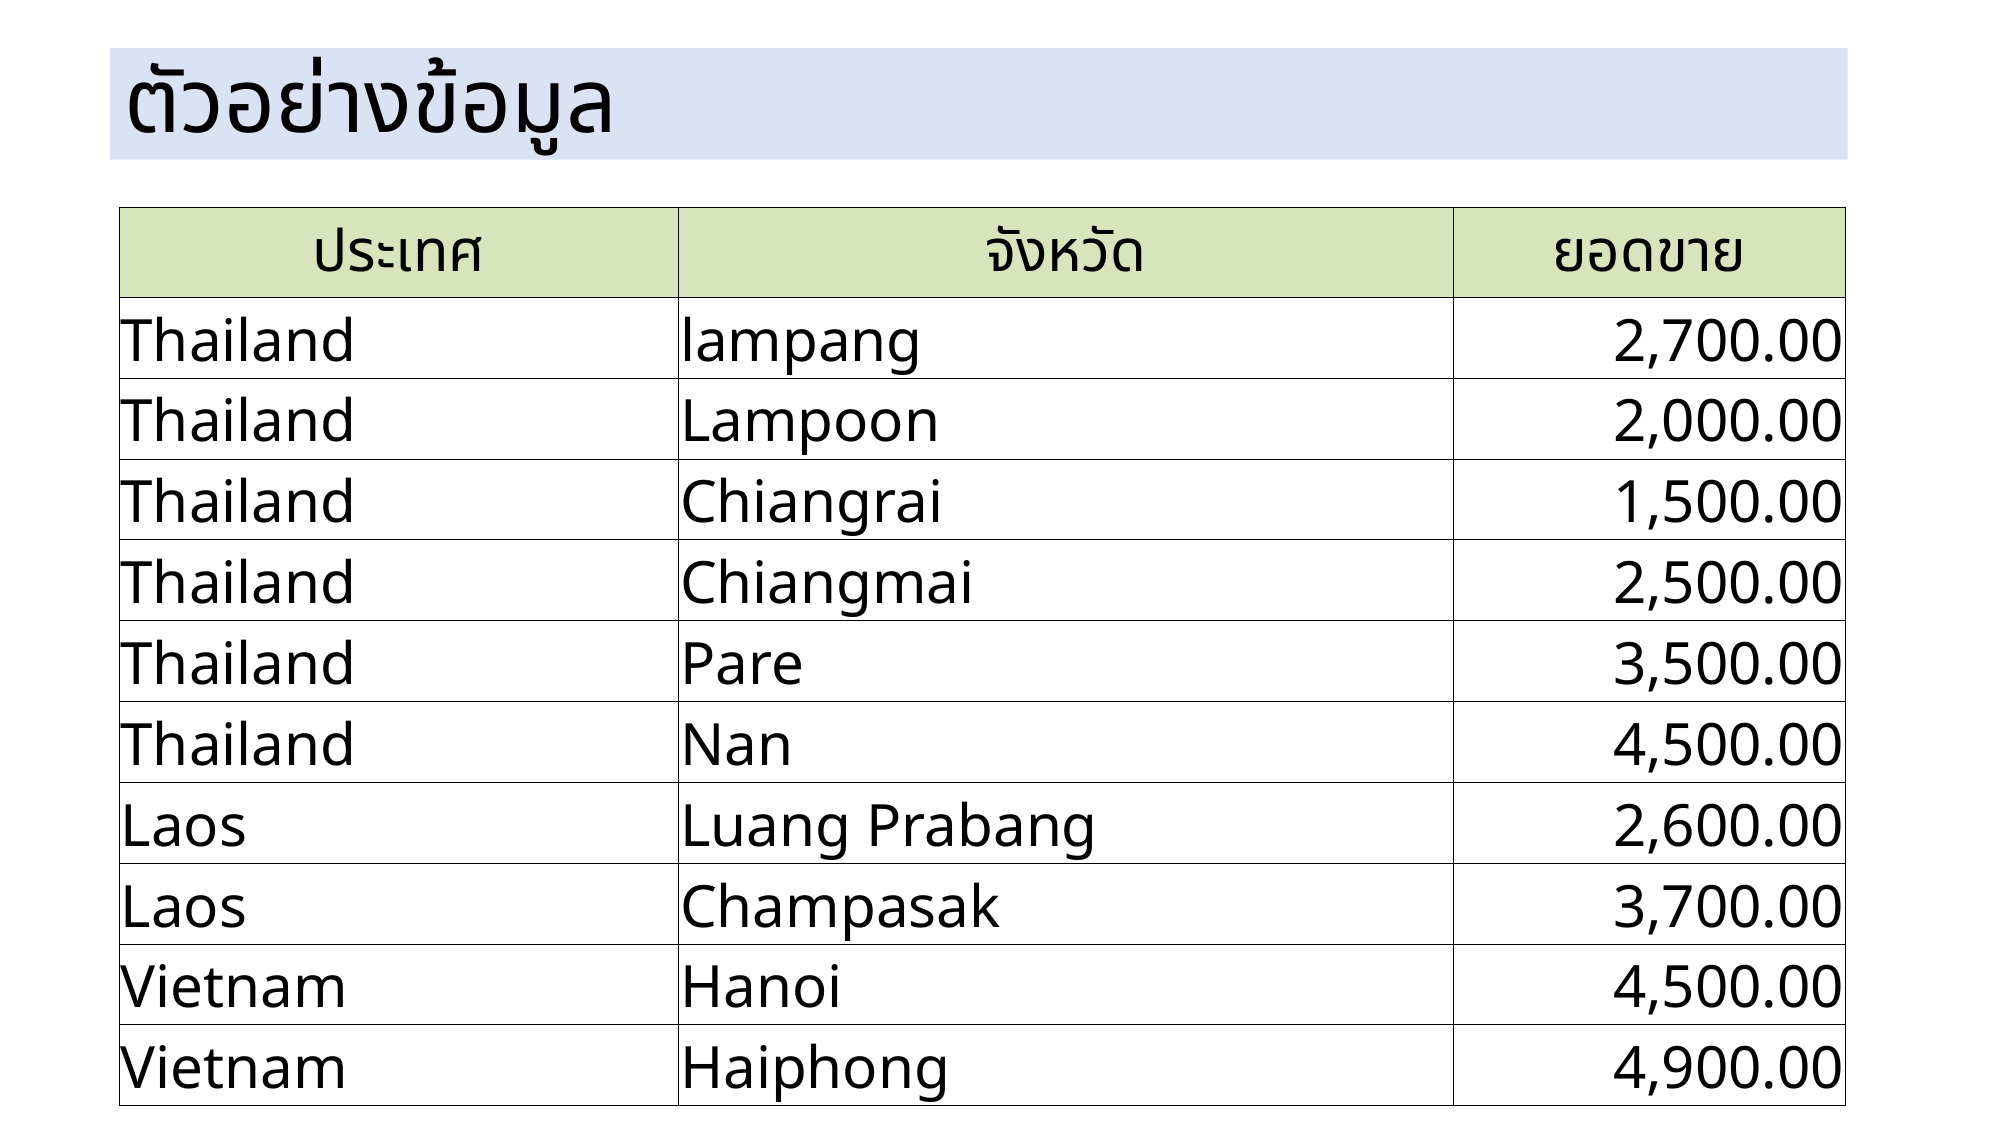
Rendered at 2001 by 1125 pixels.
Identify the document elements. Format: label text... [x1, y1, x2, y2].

table_cell 2,700.00 [1454, 298, 1845, 378]
table_cell lampang [679, 298, 1453, 378]
table_cell Thailand [120, 702, 678, 782]
table_cell Luang Prabang [679, 783, 1453, 863]
table_cell 1,500.00 [1454, 460, 1845, 539]
table_cell Vietnam [120, 1025, 678, 1105]
table_cell 4,500.00 [1454, 945, 1845, 1024]
table_cell Chiangrai [679, 460, 1453, 539]
table_cell 3,500.00 [1454, 621, 1845, 701]
table_cell Chiangmai [679, 540, 1453, 620]
table_cell Thailand [120, 621, 678, 701]
table_cell Nan [679, 702, 1453, 782]
table_cell Thailand [120, 379, 678, 459]
table_cell Thailand [120, 298, 678, 378]
table_cell Hanoi [679, 945, 1453, 1024]
table_header ยอดขาย [1454, 208, 1845, 297]
table_cell Haiphong [679, 1025, 1453, 1105]
table_cell Thailand [120, 460, 678, 539]
table_header ประเทศ [120, 208, 678, 297]
table_cell Pare [679, 621, 1453, 701]
title ตัวอย่างข้อมูล [109, 48, 1848, 160]
table_cell 4,900.00 [1454, 1025, 1845, 1105]
table_cell 2,500.00 [1454, 540, 1845, 620]
table_cell Champasak [679, 864, 1453, 944]
table_cell Lampoon [679, 379, 1453, 459]
table_cell 4,500.00 [1454, 702, 1845, 782]
table_cell 2,600.00 [1454, 783, 1845, 863]
table_cell Thailand [120, 540, 678, 620]
table_cell Laos [120, 783, 678, 863]
table_cell 2,000.00 [1454, 379, 1845, 459]
table_cell Laos [120, 864, 678, 944]
table_cell Vietnam [120, 945, 678, 1024]
table_header จังหวัด [679, 208, 1453, 297]
table_cell 3,700.00 [1454, 864, 1845, 944]
